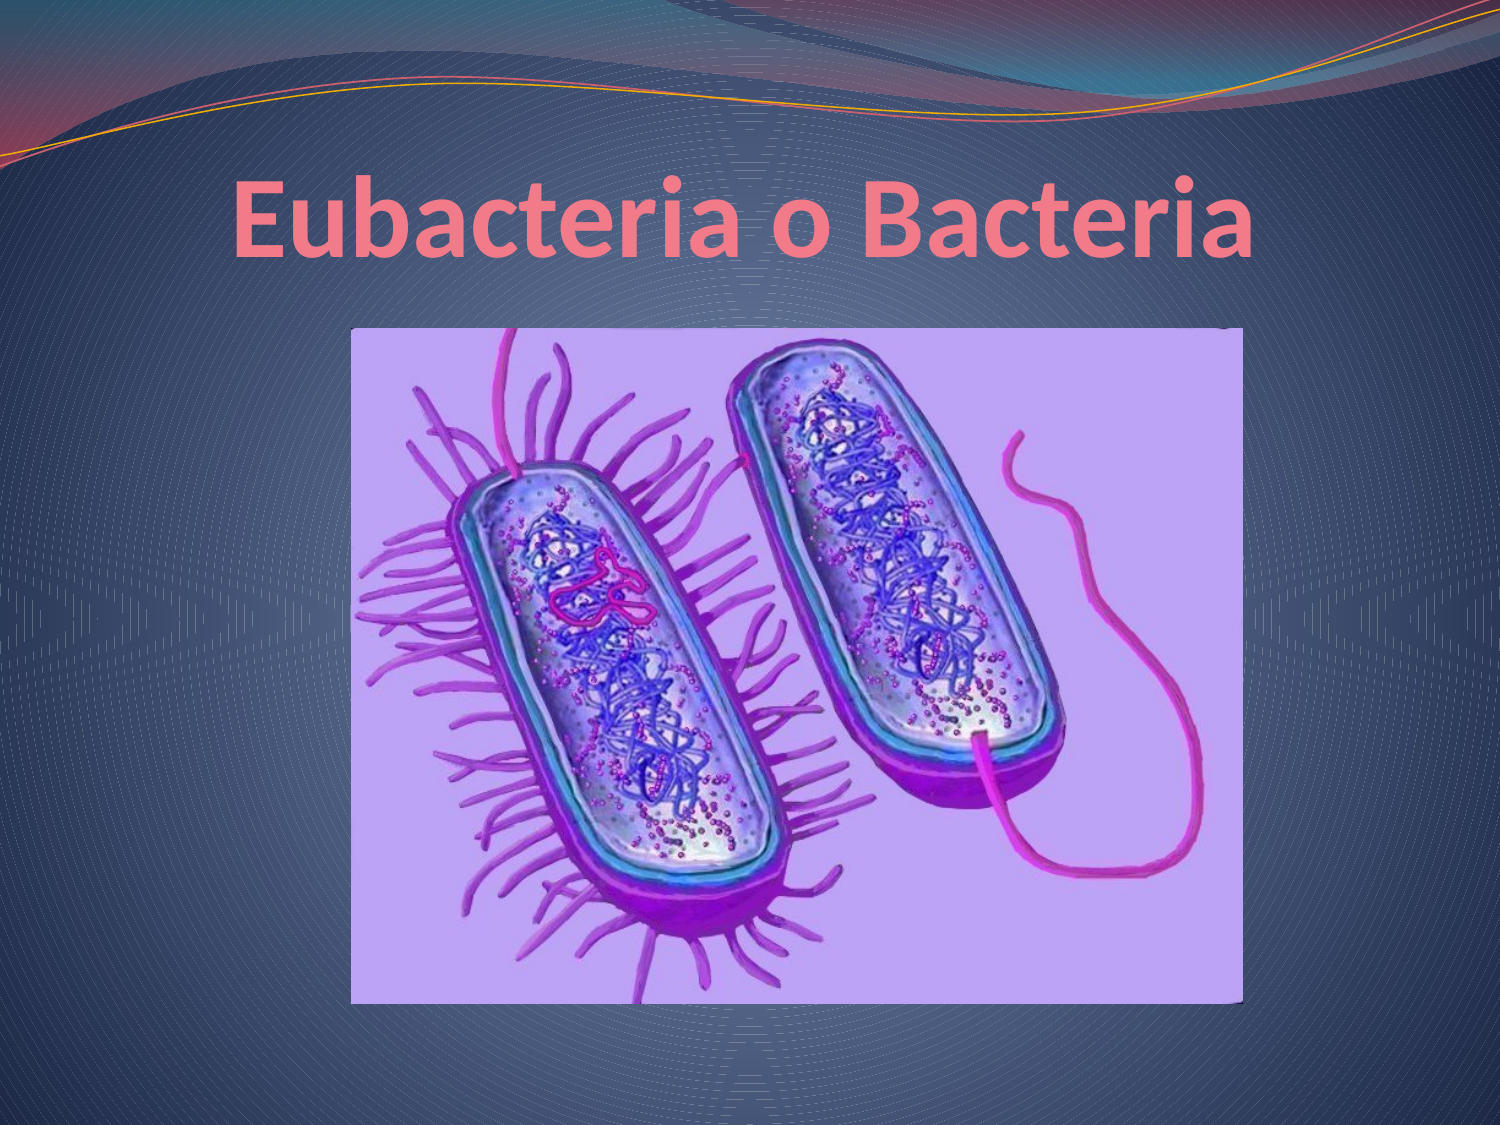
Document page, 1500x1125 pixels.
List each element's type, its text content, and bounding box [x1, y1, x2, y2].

picture [351, 327, 1243, 1004]
title Eubacteria o Bacteria [0, 105, 1288, 282]
